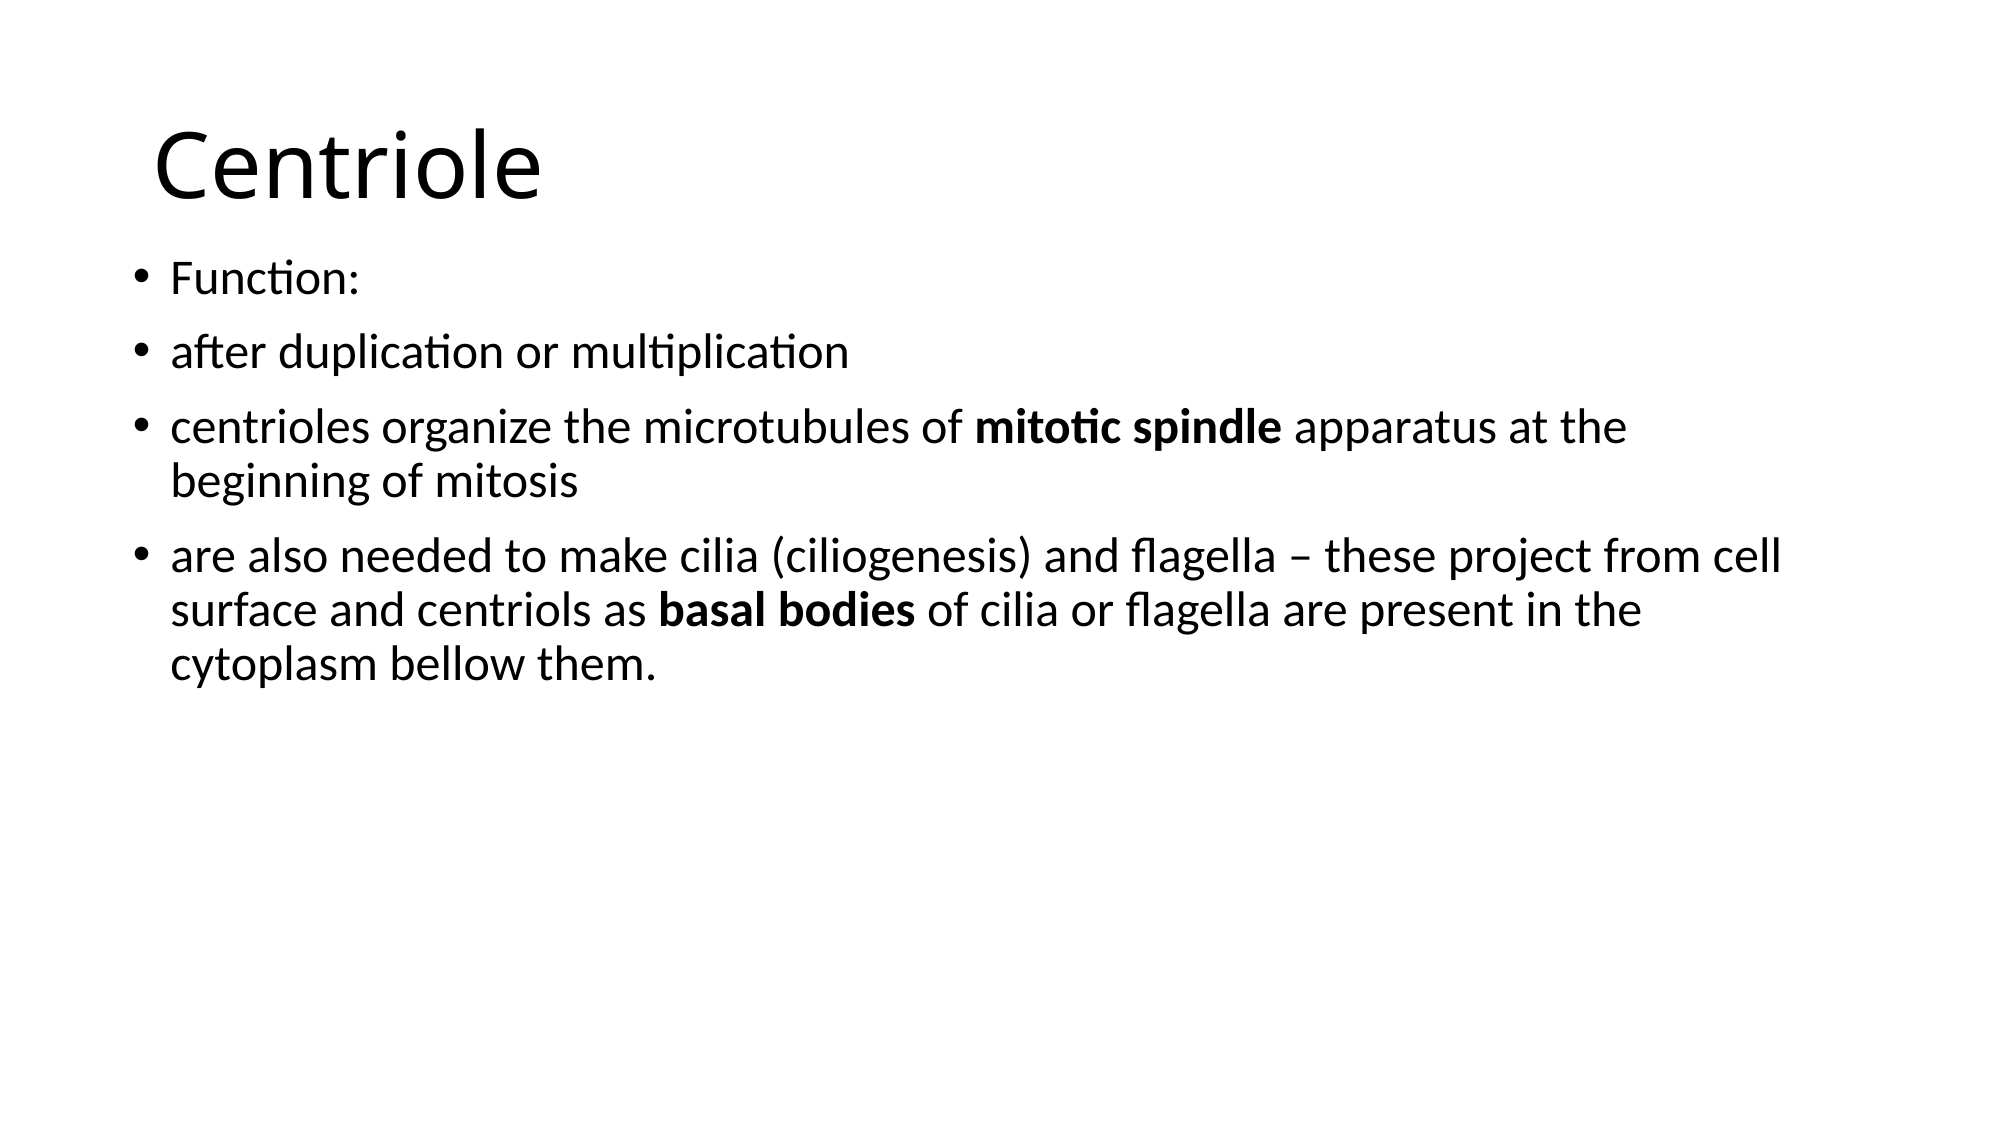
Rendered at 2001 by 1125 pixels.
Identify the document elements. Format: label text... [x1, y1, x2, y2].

title Centriole [137, 59, 1863, 278]
list Function: after duplication or multiplication centrioles organize the microtubules of mitotic spindle apparatus at the beginning of mitosis are also needed to make cilia (ciliogenesis) and flagella – these project from cell surface and centriols as basal bodies of cilia or flagella are present in the cytoplasm bellow them. [117, 243, 1843, 958]
